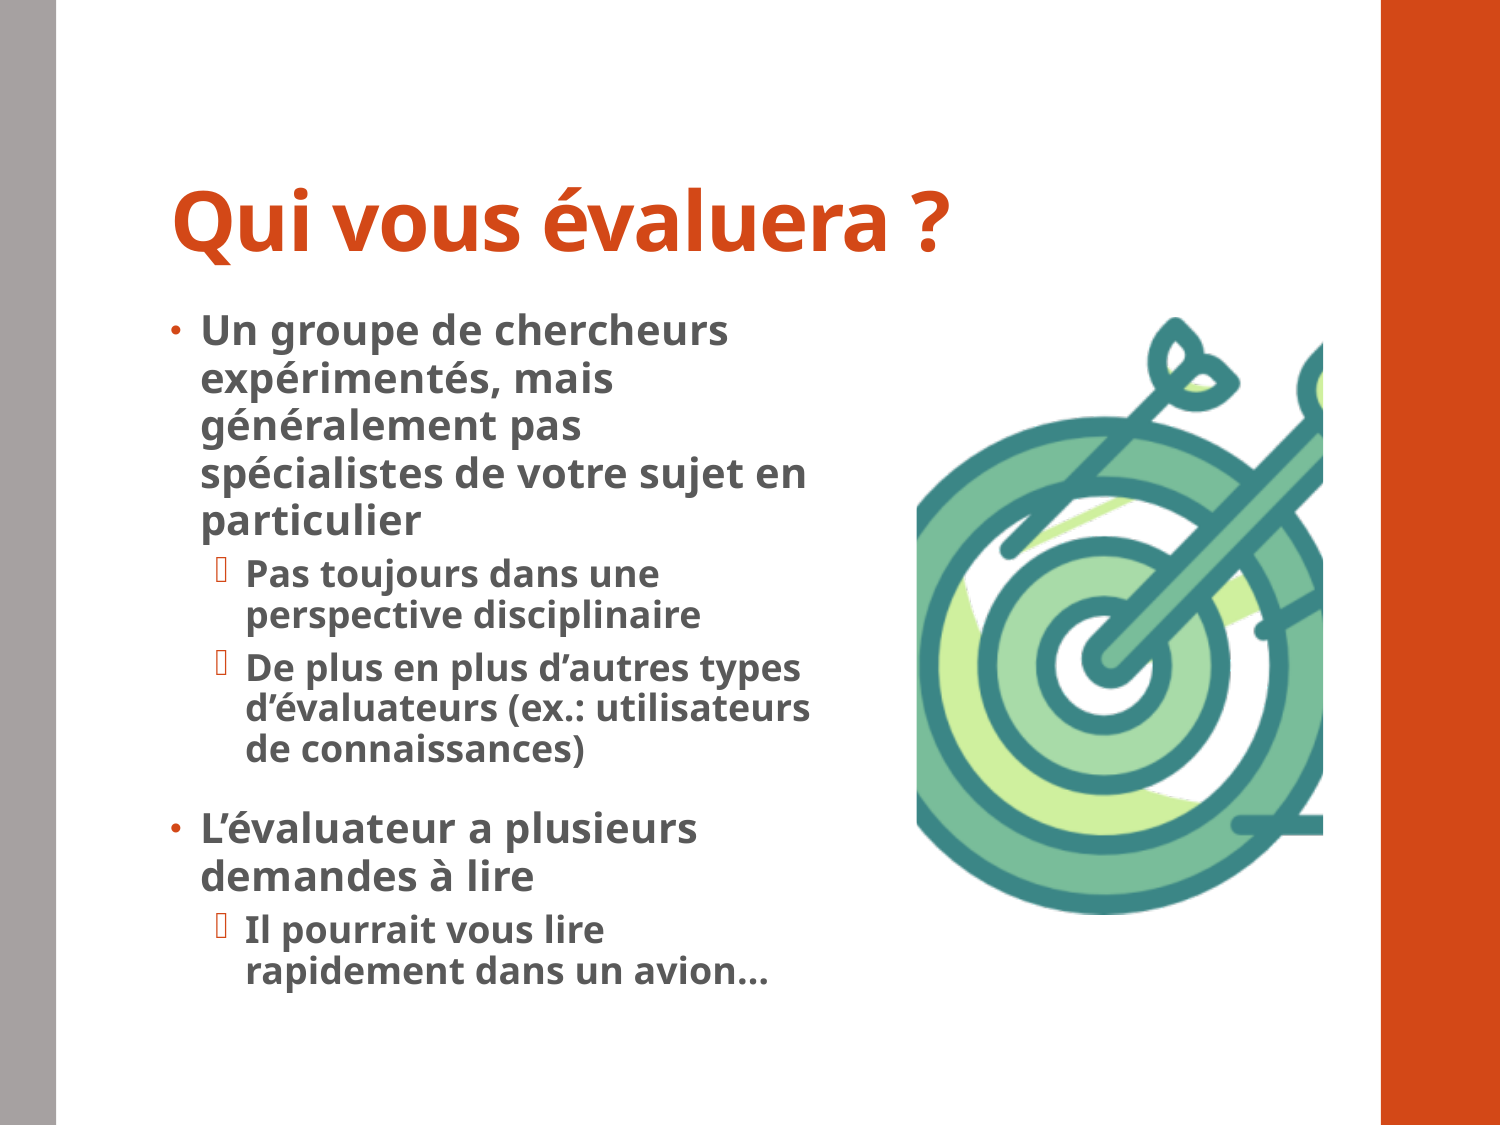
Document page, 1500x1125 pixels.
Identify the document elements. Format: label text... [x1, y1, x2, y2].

list Un groupe de chercheurs expérimentés, mais généralement pas spécialistes de votre sujet en particulier Pas toujours dans une perspective disciplinaire De plus en plus d’autres types d’évaluateurs (ex.: utilisateurs de connaissances) L’évaluateur a plusieurs demandes à lire Il pourrait vous lire rapidement dans un avion… [155, 299, 851, 1014]
title Qui vous évaluera ? [155, 48, 1348, 278]
picture [916, 316, 1324, 915]
